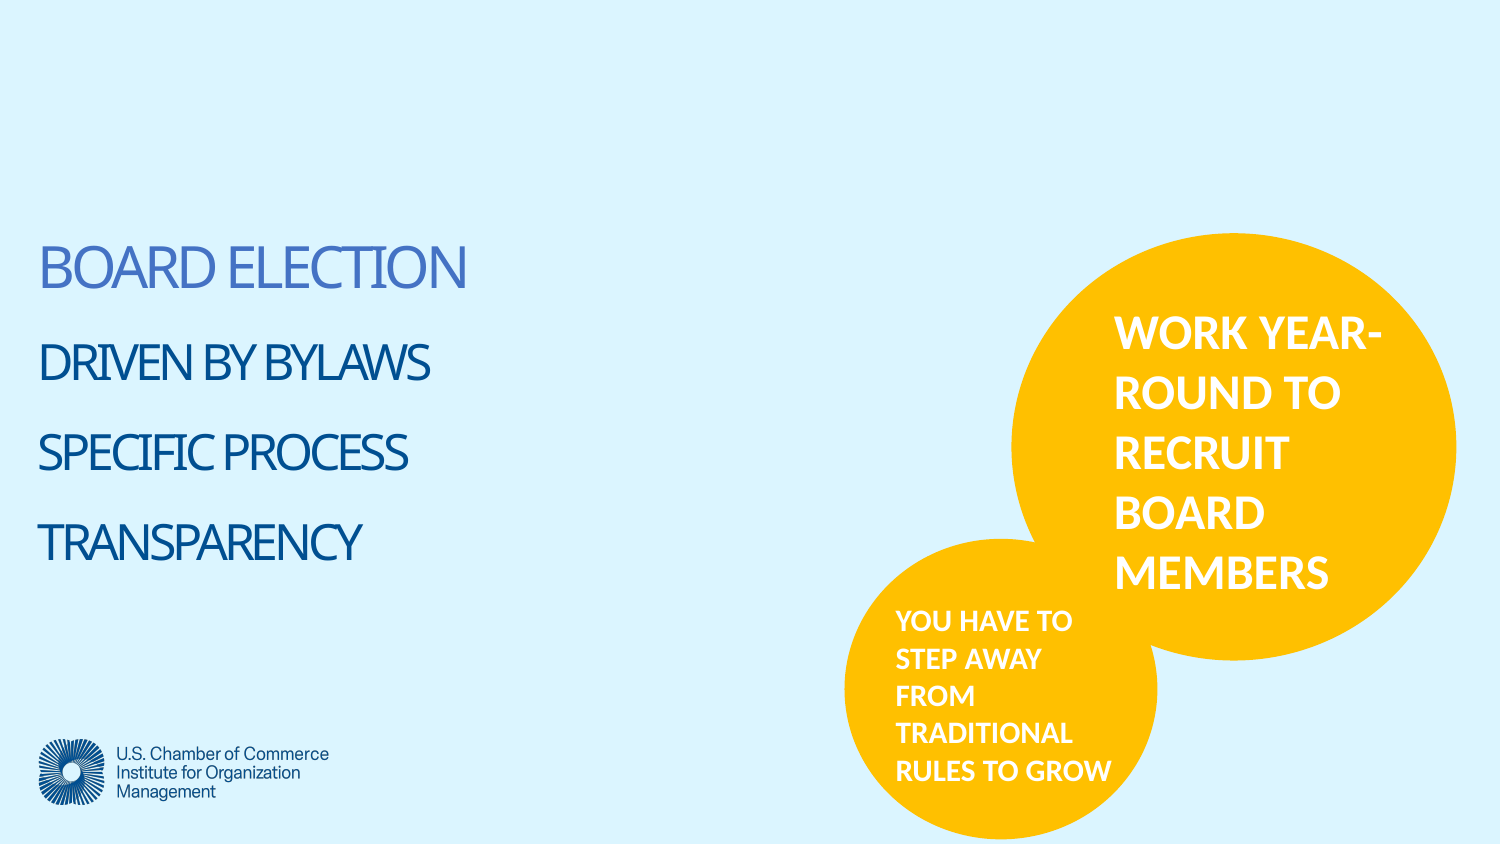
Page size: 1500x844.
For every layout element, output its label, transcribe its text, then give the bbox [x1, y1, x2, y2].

text_box [1450, 392, 1458, 502]
text_box [1010, 232, 1389, 569]
text_box [843, 537, 1123, 786]
text_box [889, 796, 1113, 841]
text_box WORK YEAR-ROUND TO RECRUIT BOARD MEMBERS [1099, 292, 1450, 607]
picture [6, 706, 361, 838]
text_box [1134, 607, 1383, 662]
title BOARD ELECTION DRIVEN BY BYLAWS SPECIFIC PROCESS TRANSPARENCY [0, 150, 1125, 623]
text_box [1129, 600, 1159, 778]
text_box YOU HAVE TO STEP AWAY FROM TRADITIONAL RULES TO GROW [880, 593, 1129, 796]
